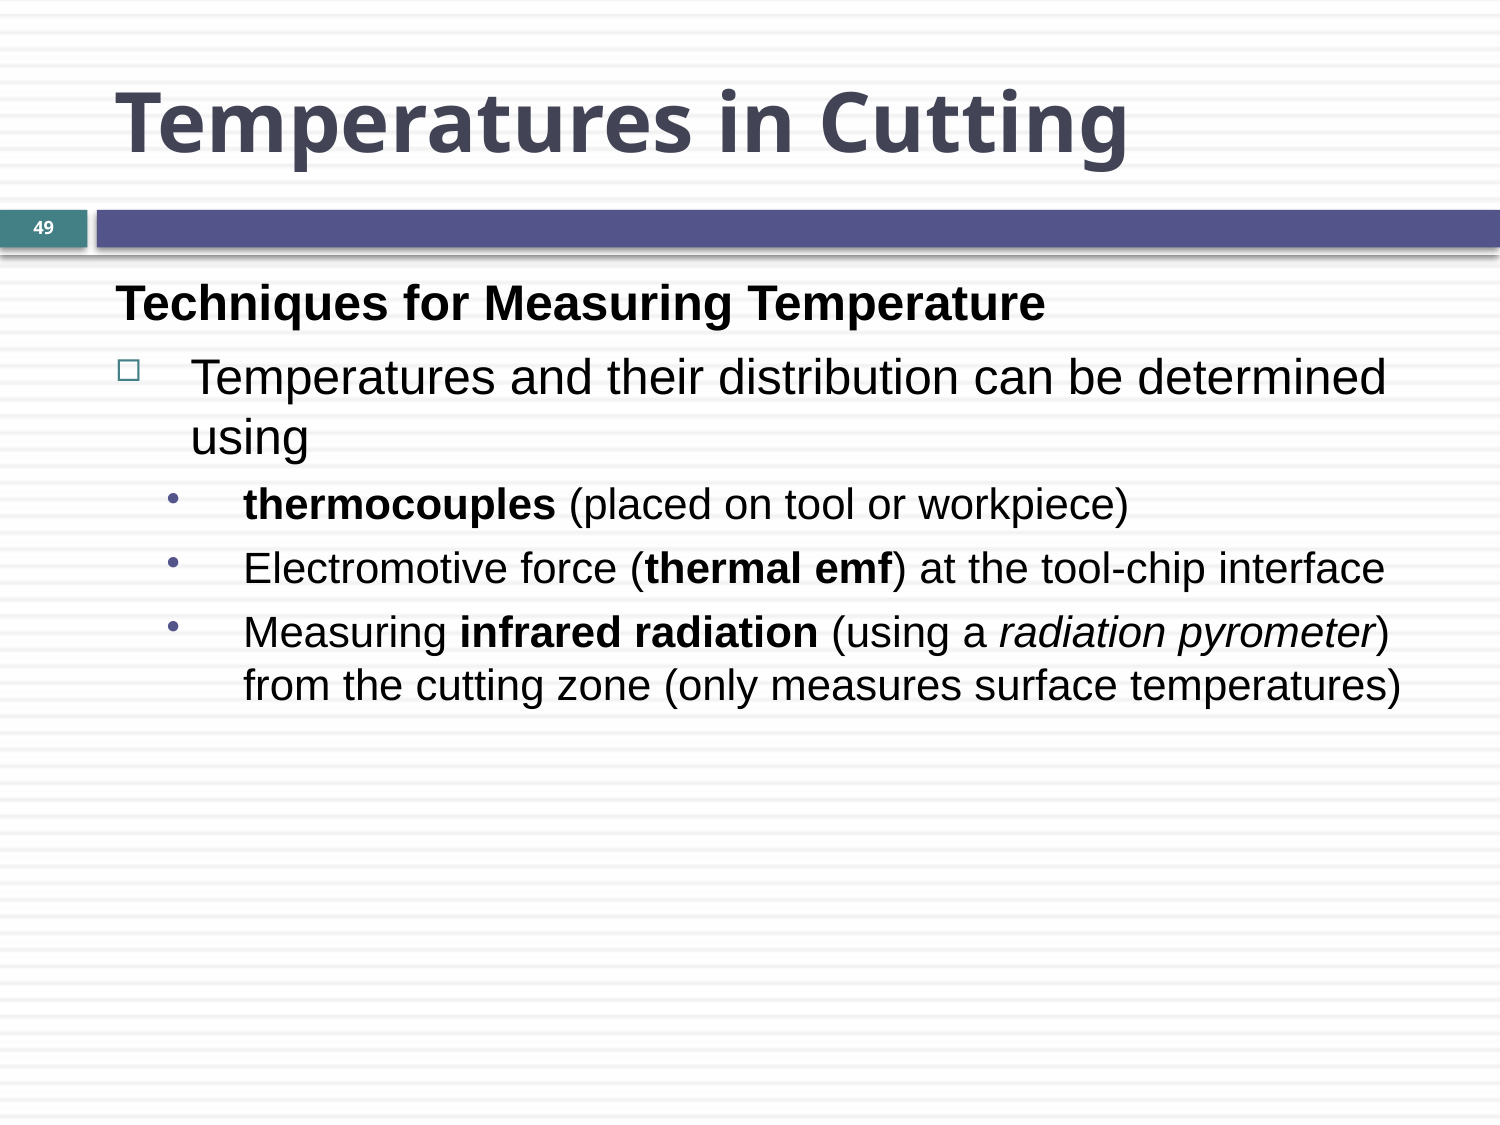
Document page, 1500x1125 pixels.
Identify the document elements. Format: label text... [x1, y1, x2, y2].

slide_number 49 [0, 208, 88, 249]
picture [0, 255, 1500, 1125]
picture [0, 0, 1500, 202]
title Temperatures in Cutting [99, 37, 1438, 200]
list Techniques for Measuring Temperature Temperatures and their distribution can be determined using thermocouples (placed on tool or workpiece) Electromotive force (thermal emf) at the tool-chip interface Measuring infrared radiation (using a radiation pyrometer) from the cutting zone (only measures surface temperatures) [100, 262, 1438, 1125]
